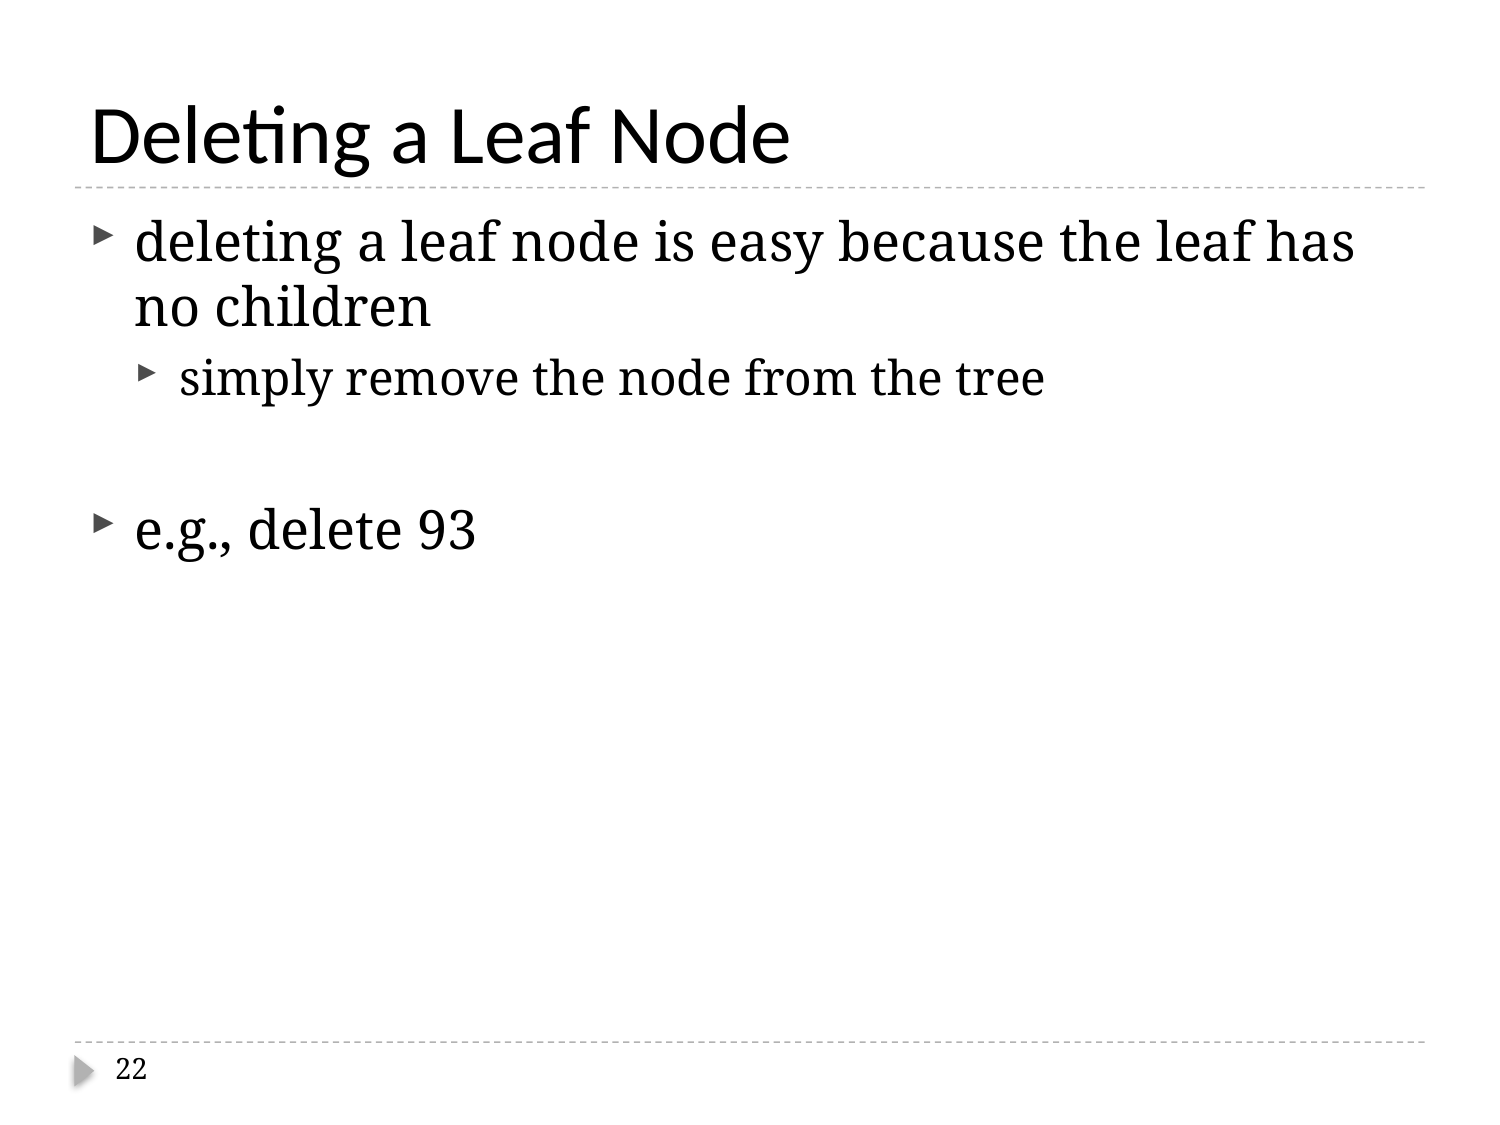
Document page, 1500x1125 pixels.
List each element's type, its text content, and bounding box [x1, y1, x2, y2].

list deleting a leaf node is easy because the leaf has no children simply remove the node from the tree e.g., delete 93 [75, 200, 1425, 1010]
slide_number 22 [100, 1042, 426, 1103]
title Deleting a Leaf Node [75, 24, 1425, 188]
